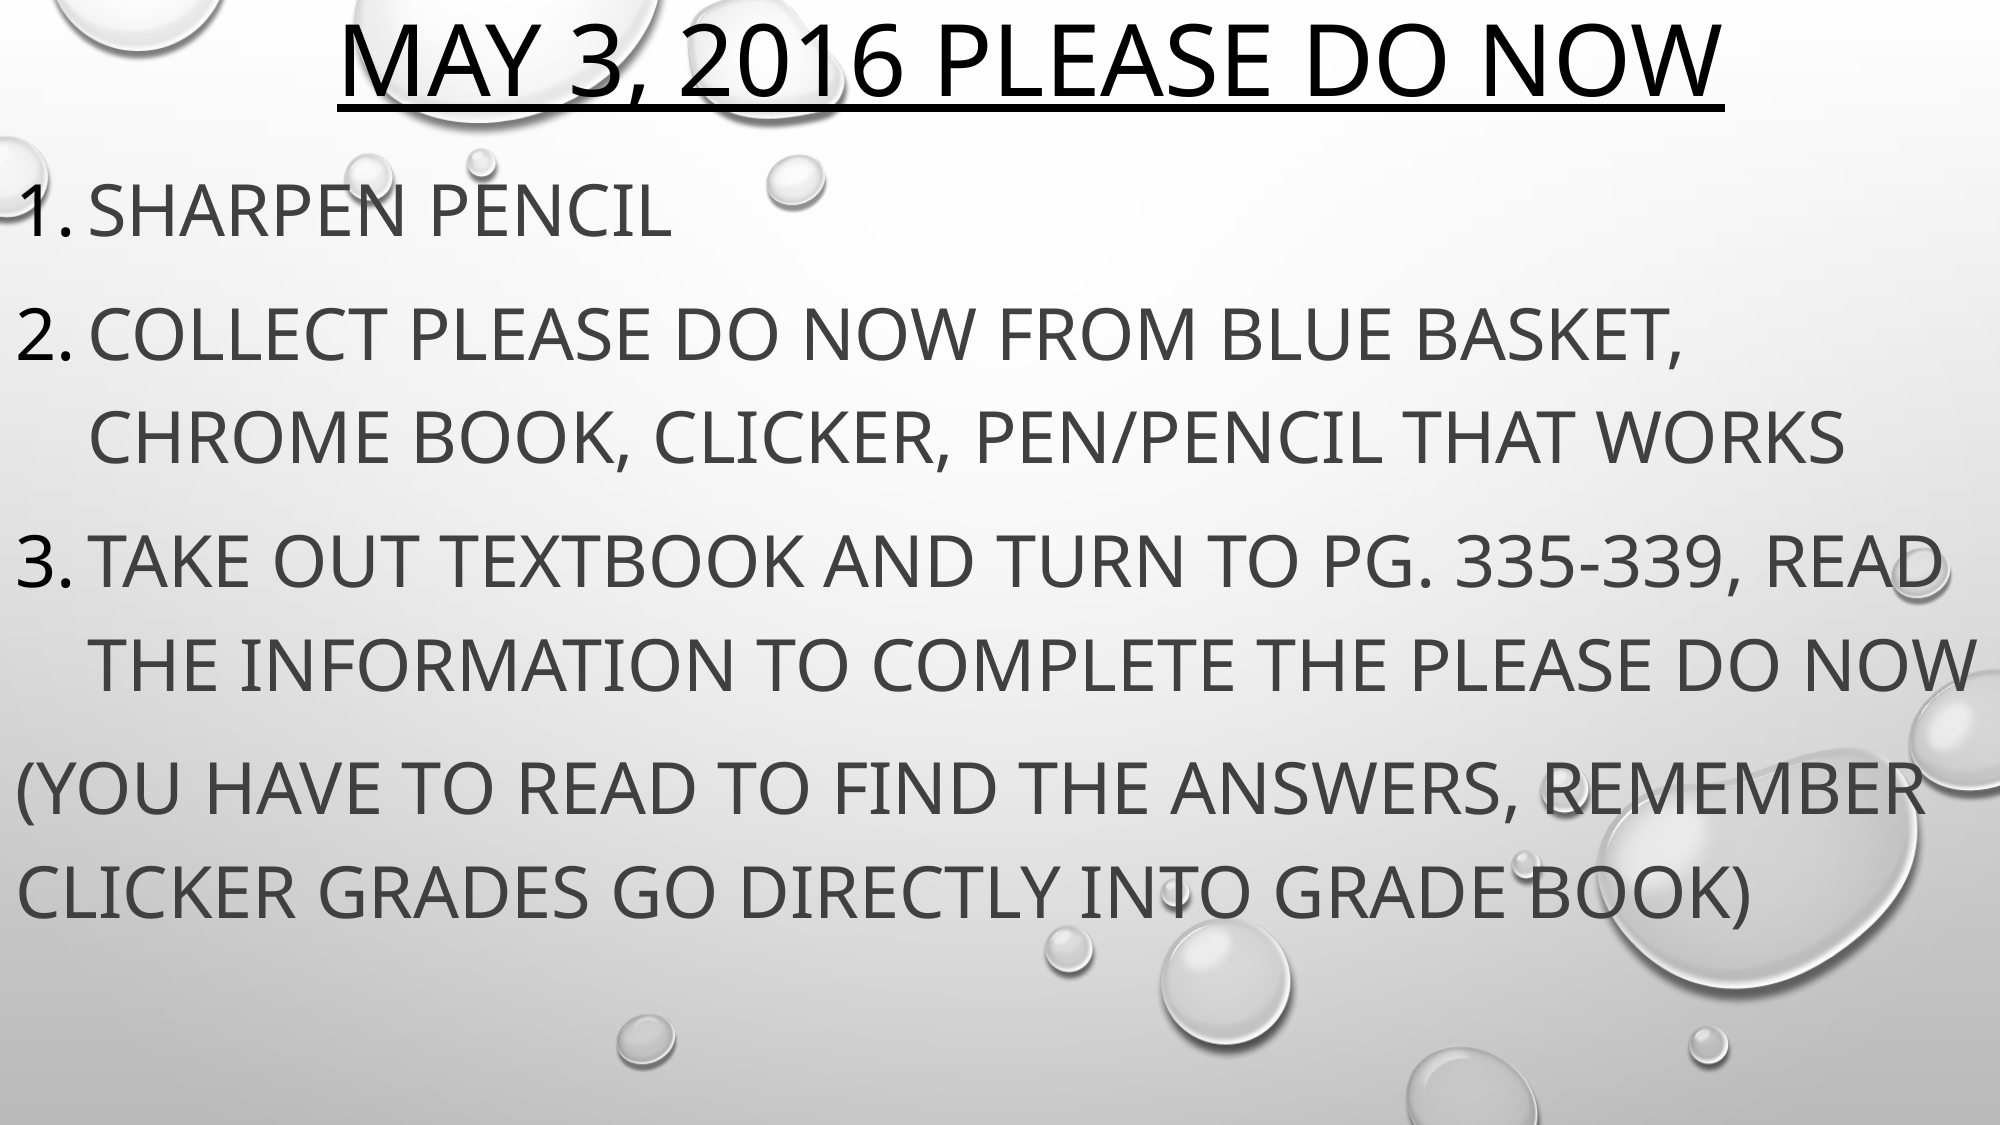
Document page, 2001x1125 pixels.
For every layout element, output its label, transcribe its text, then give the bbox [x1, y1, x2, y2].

picture [0, 0, 2000, 140]
subtitle Sharpen Pencil Collect Please Do now from blue basket, chrome book, clicker, pen/pencil that works Take out textbook and turn to pg. 335-339, read the information to complete the please do now (You have to read to find the answers, remember clicker grades go directly into grade book) [0, 140, 2000, 1125]
title May 3, 2016 Please do now [318, 0, 1744, 126]
